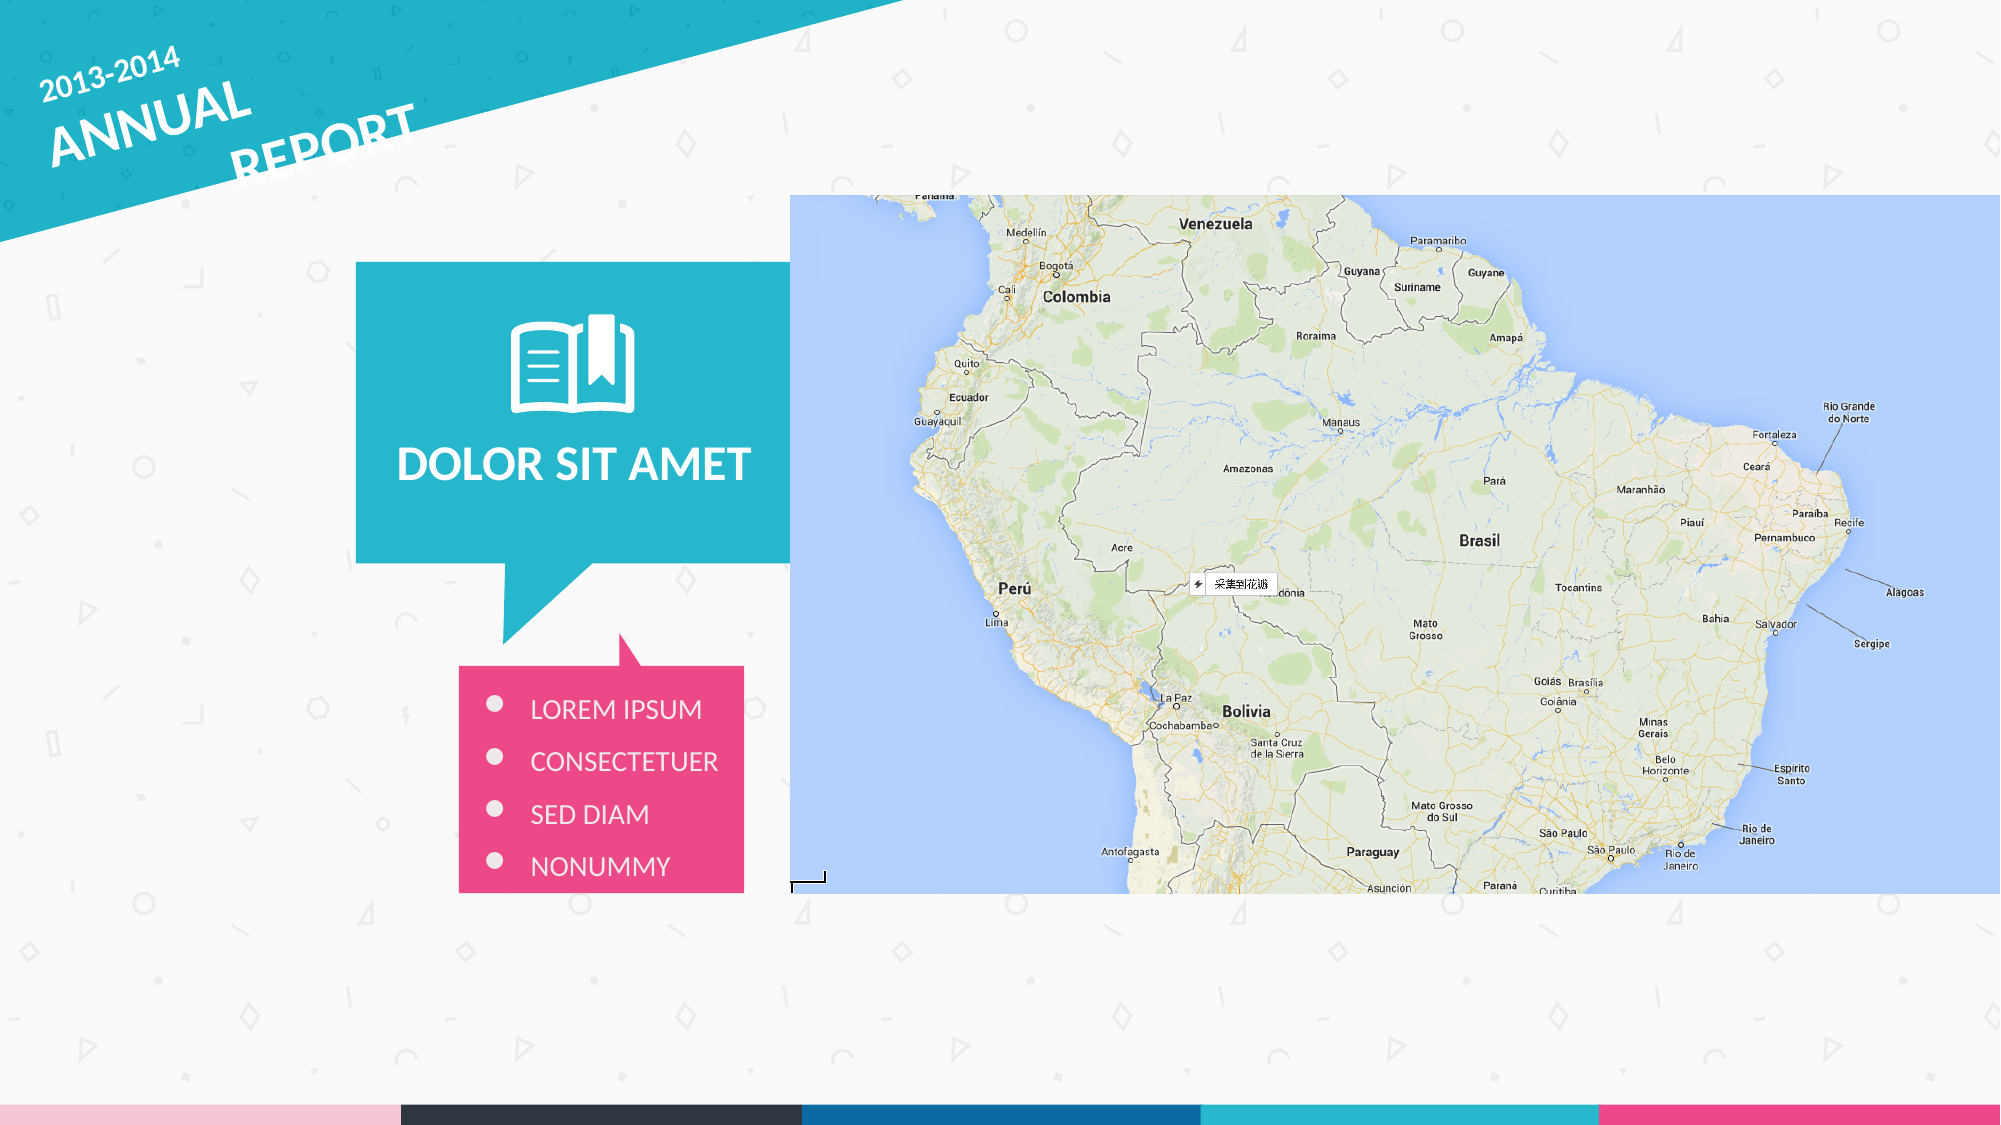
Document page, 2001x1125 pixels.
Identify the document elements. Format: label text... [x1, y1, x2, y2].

text_box [619, 633, 641, 665]
picture [0, 0, 2001, 1125]
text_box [0, 1104, 2000, 1125]
text_box [355, 261, 784, 645]
text_box 2013-2014 ANNUAL REPORT [10, 0, 443, 258]
text_box [401, 0, 904, 126]
text_box LOREM IPSUM CONSECTETUER SED DIAM NONUMMY [469, 665, 781, 890]
text_box DOLOR SIT AMET [381, 423, 767, 499]
text_box [458, 665, 745, 894]
text_box [0, 0, 265, 243]
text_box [510, 314, 635, 414]
